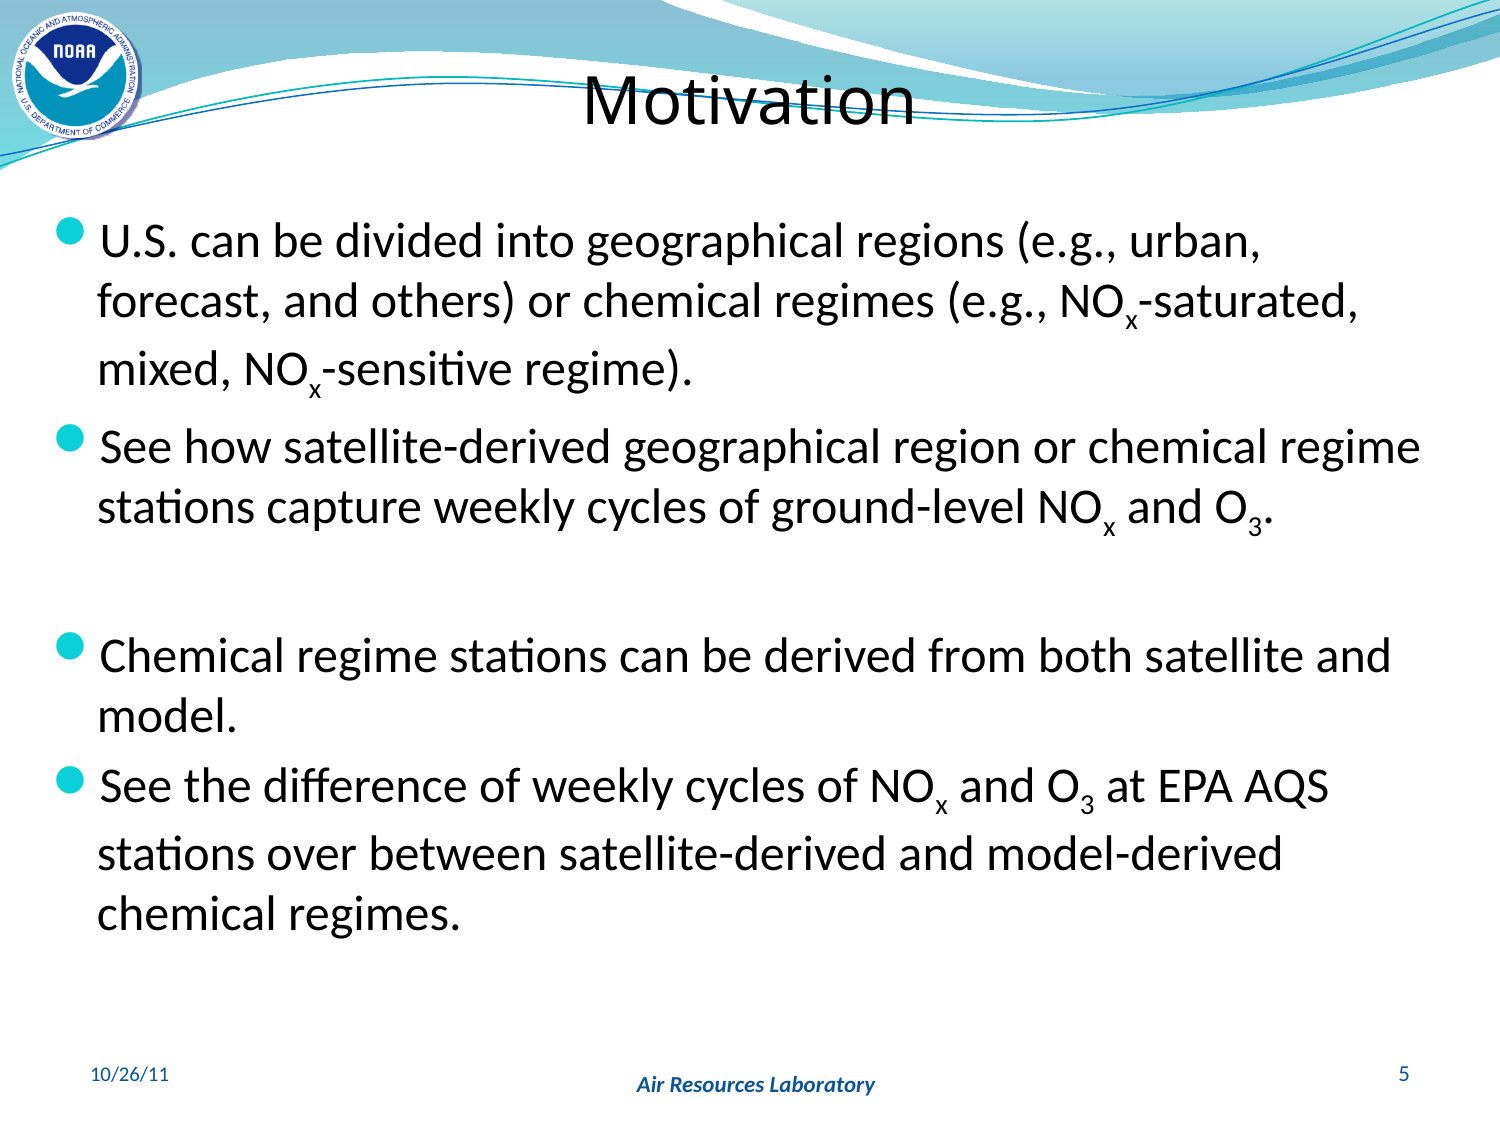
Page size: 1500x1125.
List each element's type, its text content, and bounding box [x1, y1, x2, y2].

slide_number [75, 1042, 425, 1103]
text_box U.S. can be divided into geographical regions (e.g., urban, forecast, and others) or chemical regimes (e.g., NOx-saturated, mixed, NOx-sensitive regime). See how satellite-derived geographical region or chemical regime stations capture weekly cycles of ground-level NOx and O3. Chemical regime stations can be derived from both satellite and model. See the difference of weekly cycles of NOx and O3 at EPA AQS stations over between satellite-derived and model-derived chemical regimes. [37, 199, 1450, 1013]
text_box Motivation [0, 37, 1500, 138]
slide_number 5 [1299, 1042, 1425, 1103]
picture [12, 12, 138, 37]
